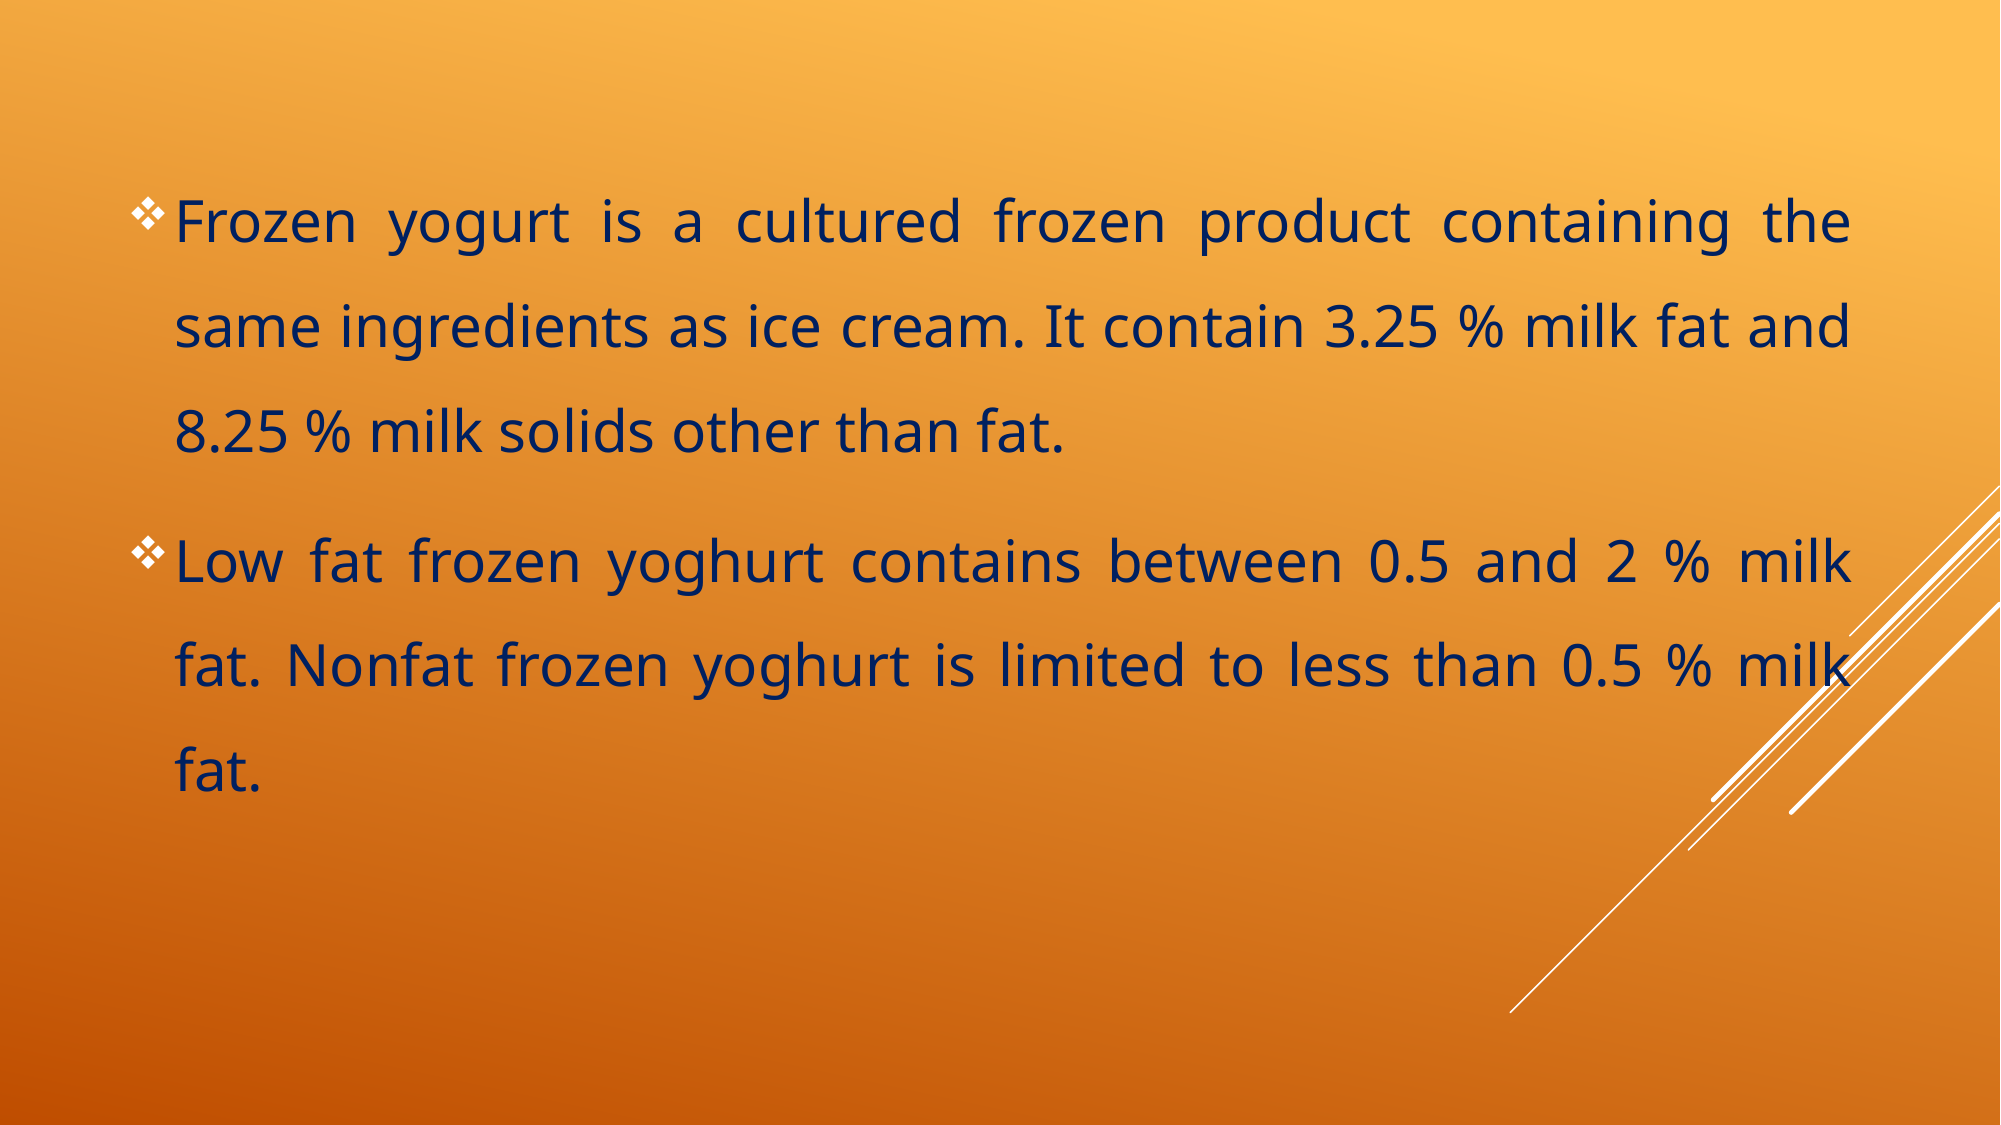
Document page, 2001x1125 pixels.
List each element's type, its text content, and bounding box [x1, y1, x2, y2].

list Frozen yogurt is a cultured frozen product containing the same ingredients as ice cream. It contain 3.25 % milk fat and 8.25 % milk solids other than fat. Low fat frozen yoghurt contains between 0.5 and 2 % milk fat. Nonfat frozen yoghurt is limited to less than 0.5 % milk fat. [112, 112, 1868, 983]
